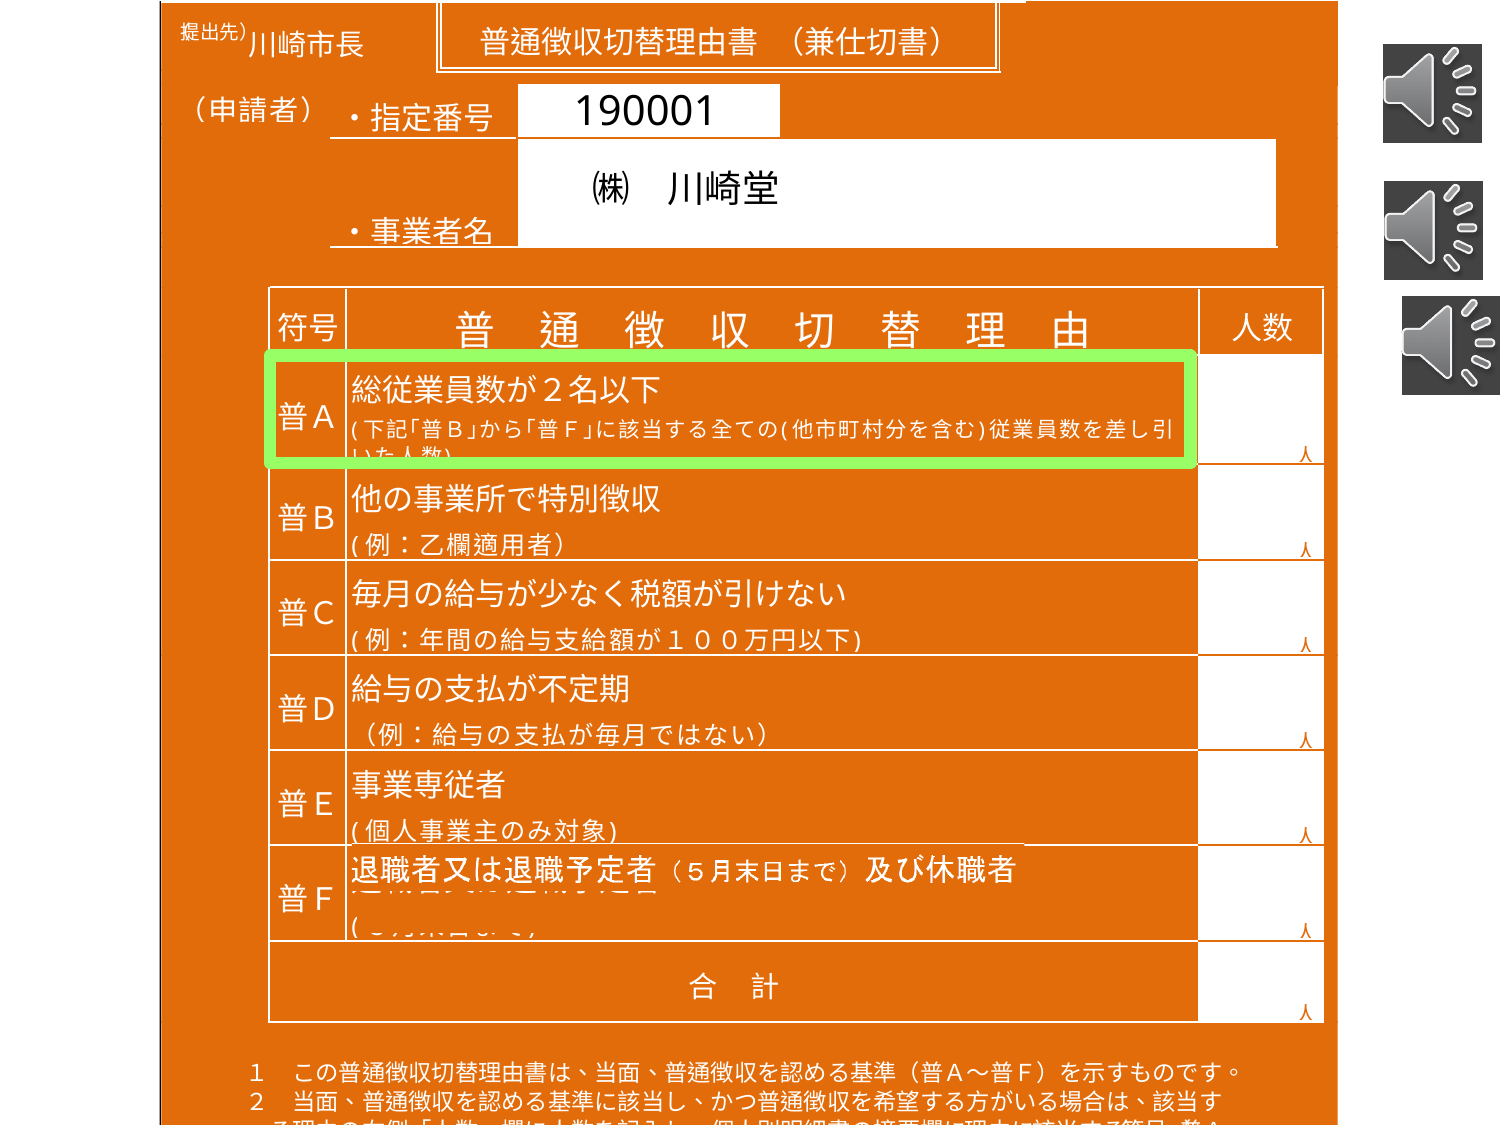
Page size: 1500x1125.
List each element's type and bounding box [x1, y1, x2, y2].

picture [1382, 43, 1483, 144]
picture [159, 0, 1340, 1125]
picture [1383, 180, 1484, 281]
picture [1400, 295, 1500, 396]
